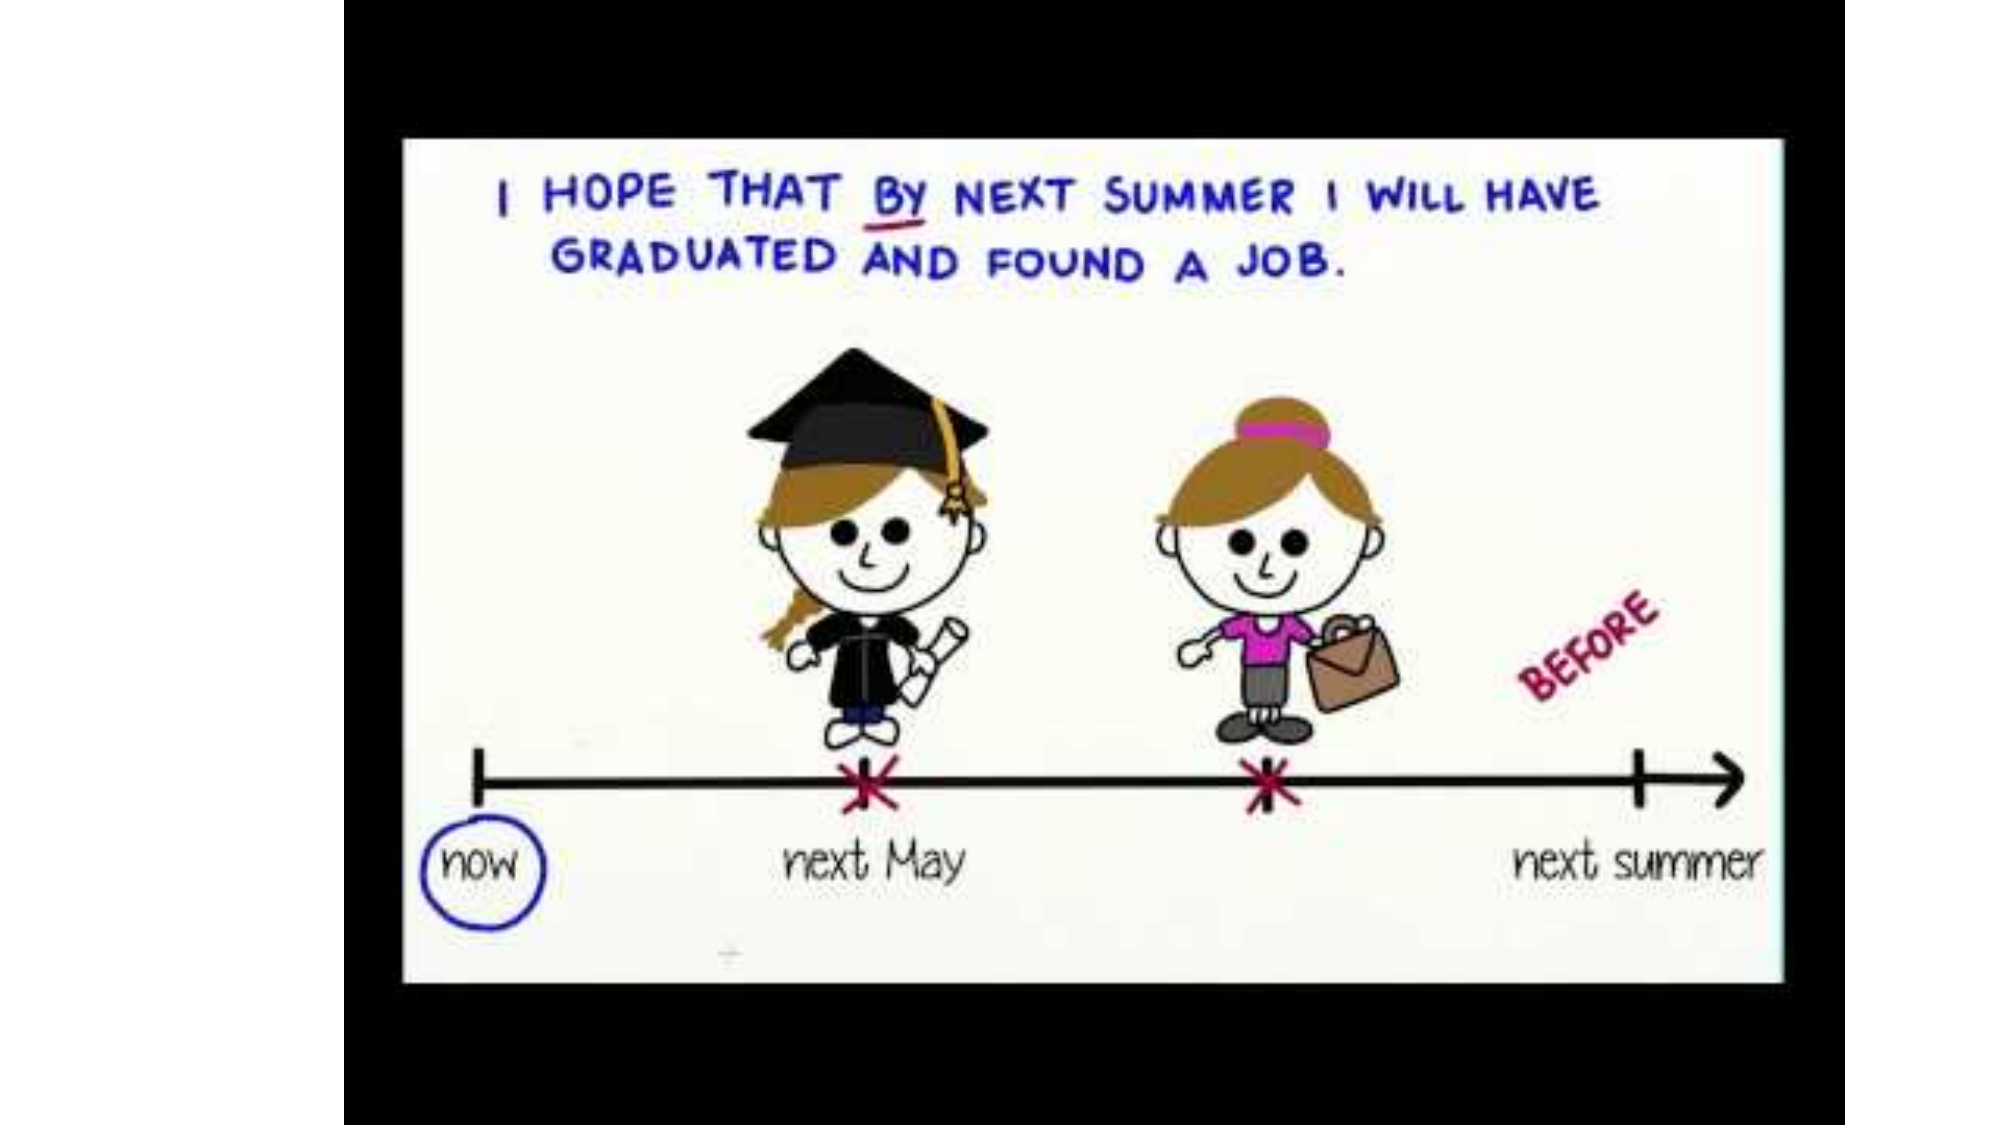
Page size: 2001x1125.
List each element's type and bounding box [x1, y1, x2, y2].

list [344, 0, 1845, 1125]
